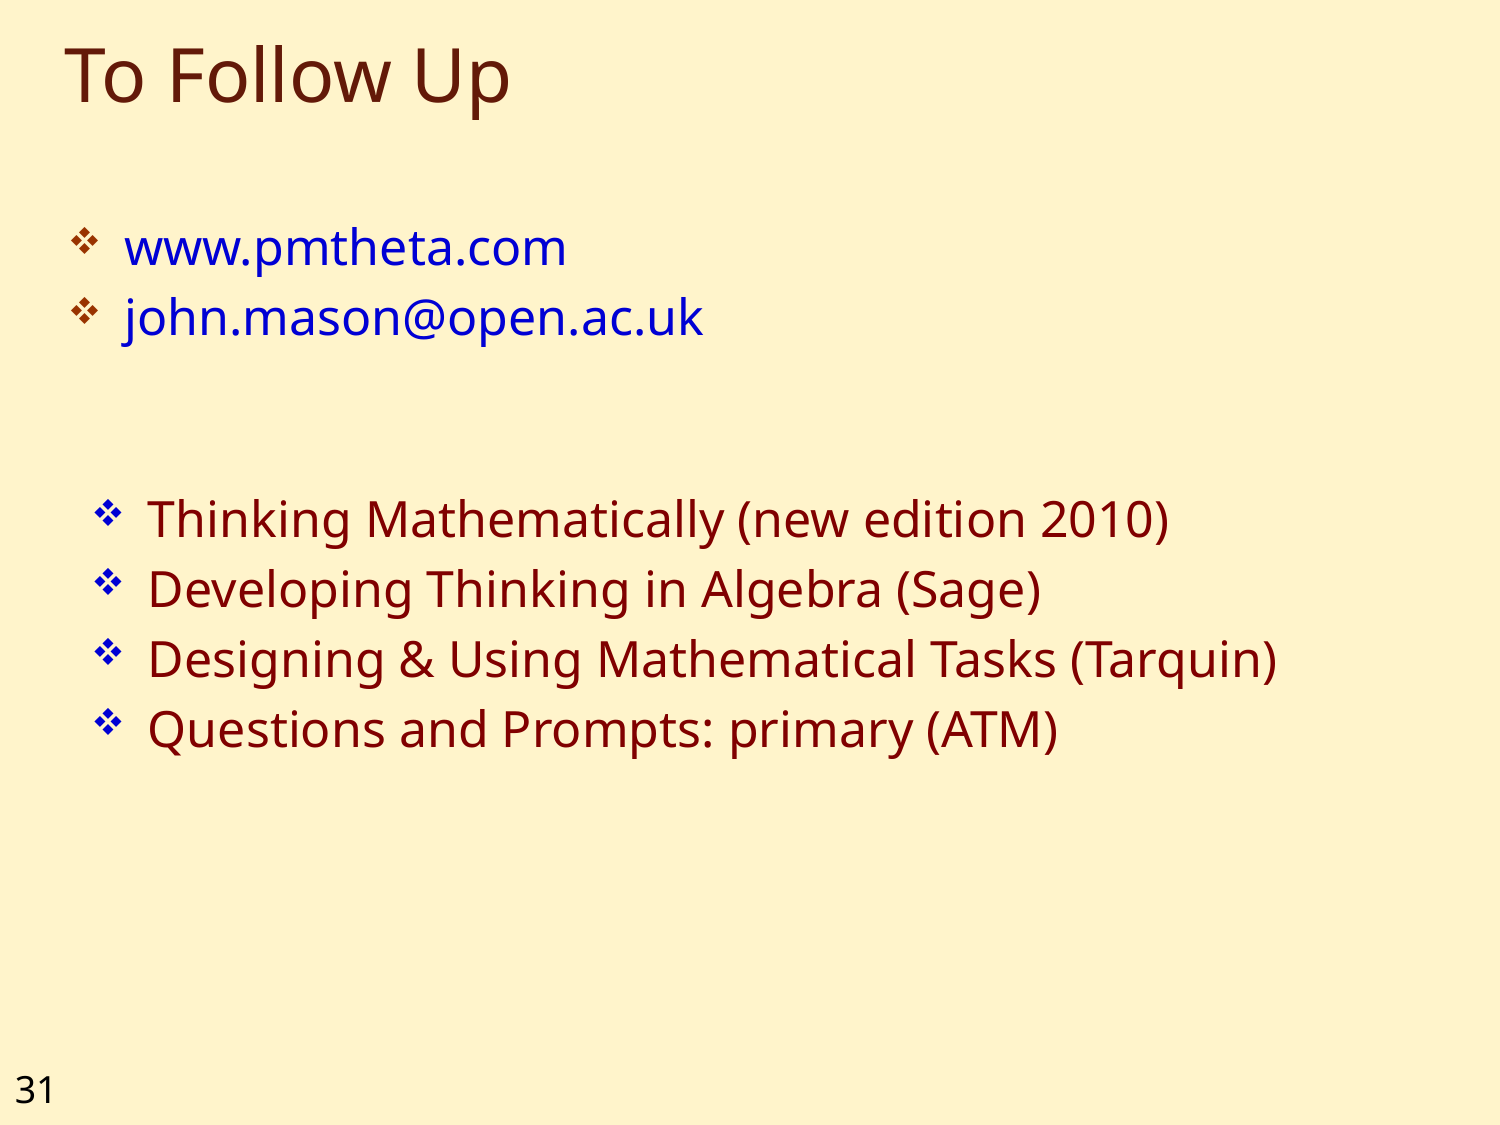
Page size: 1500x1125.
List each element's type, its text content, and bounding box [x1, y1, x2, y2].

title To Follow Up [49, 24, 1326, 126]
list www.pmtheta.com john.mason@open.ac.uk [52, 207, 1322, 414]
text_box Thinking Mathematically (new edition 2010) Developing Thinking in Algebra (Sage) Designing & Using Mathematical Tasks (Tarquin) Questions and Prompts: primary (ATM) [76, 479, 1345, 799]
